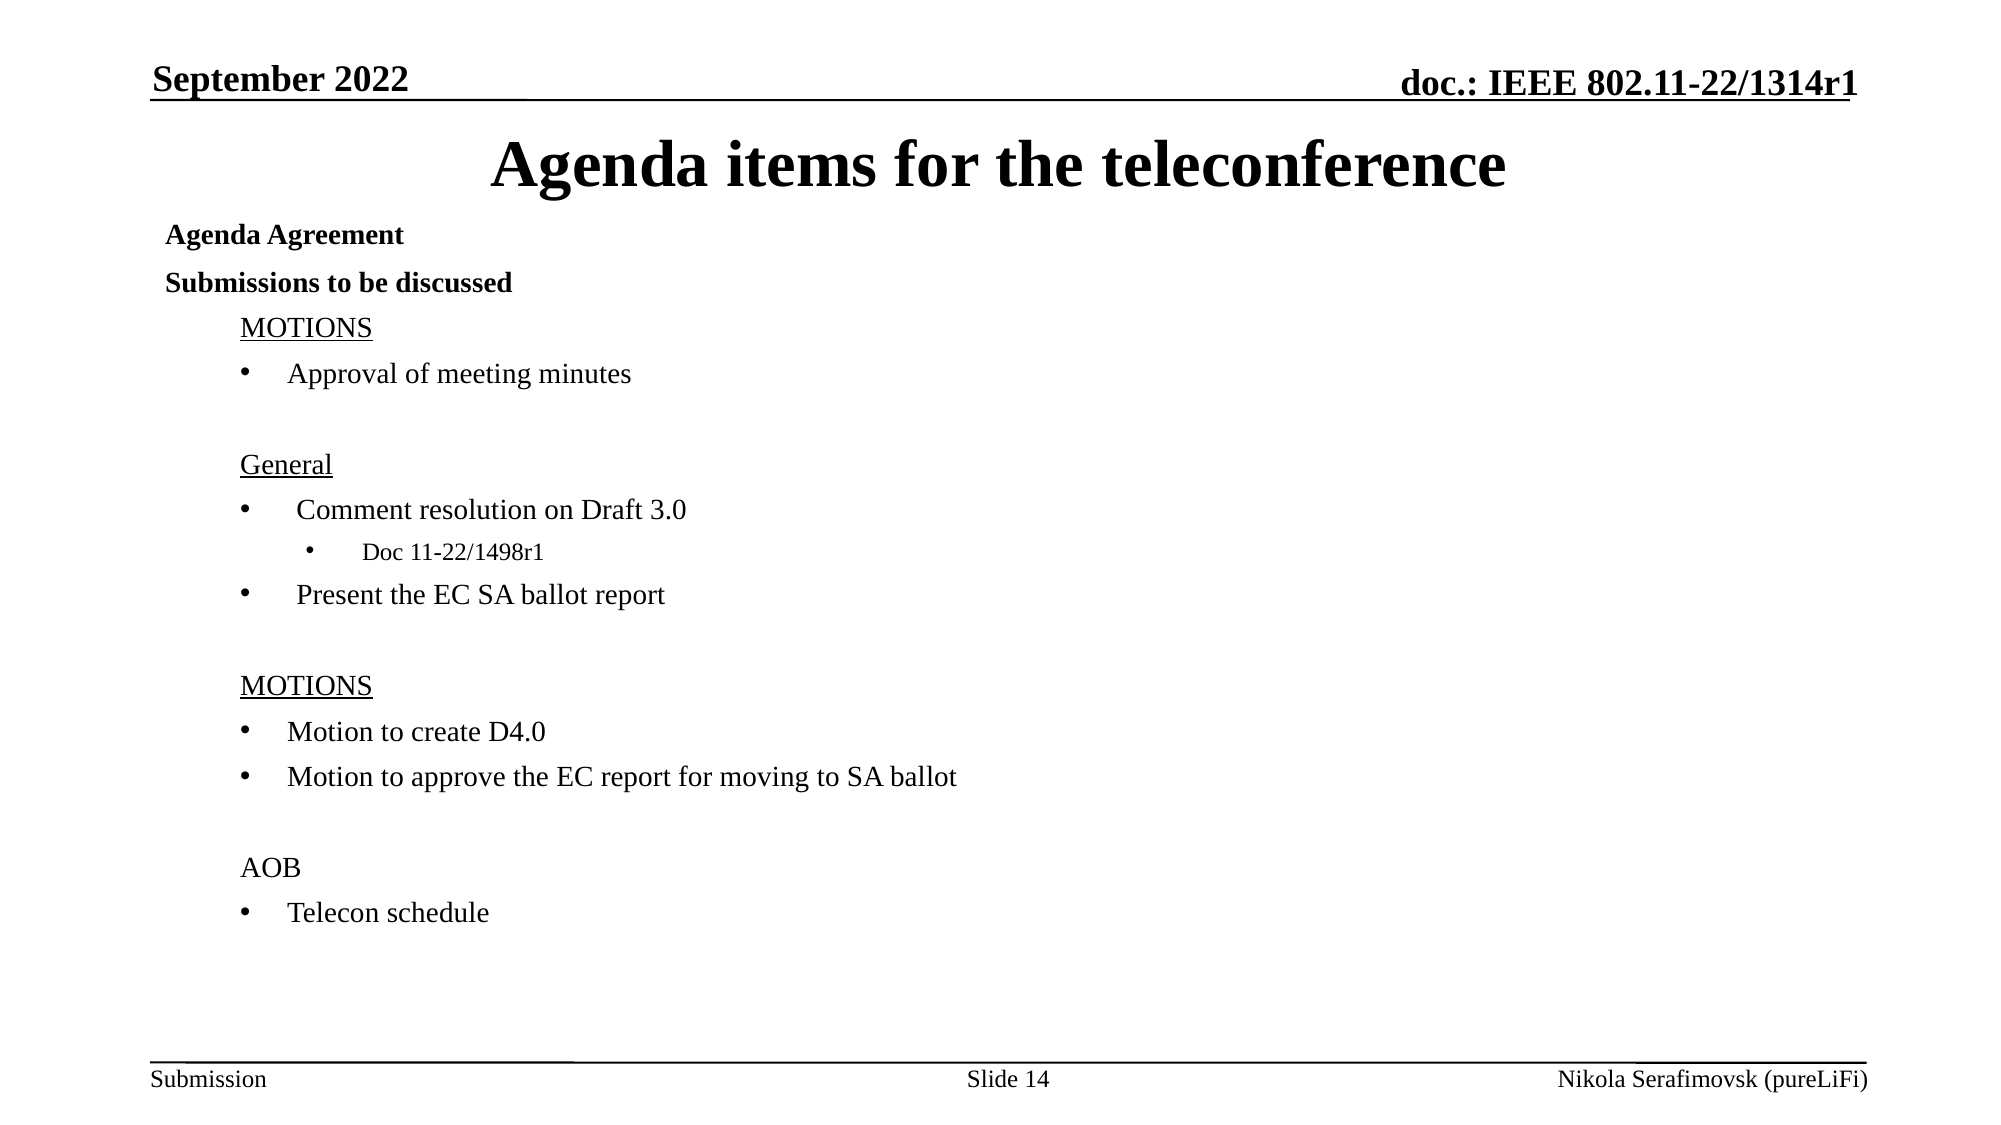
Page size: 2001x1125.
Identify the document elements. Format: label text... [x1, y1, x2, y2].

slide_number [152, 54, 563, 100]
title Agenda items for the teleconference [149, 112, 1850, 207]
footer Nikola Serafimovsk (pureLiFi) [1171, 1061, 1869, 1093]
slide_number Slide 14 [950, 1061, 1067, 1123]
list Agenda Agreement Submissions to be discussed MOTIONS Approval of meeting minutes General Comment resolution on Draft 3.0 Doc 11-22/1498r1 Present the EC SA ballot report MOTIONS Motion to create D4.0 Motion to approve the EC report for moving to SA ballot AOB Telecon schedule [149, 207, 1850, 1048]
